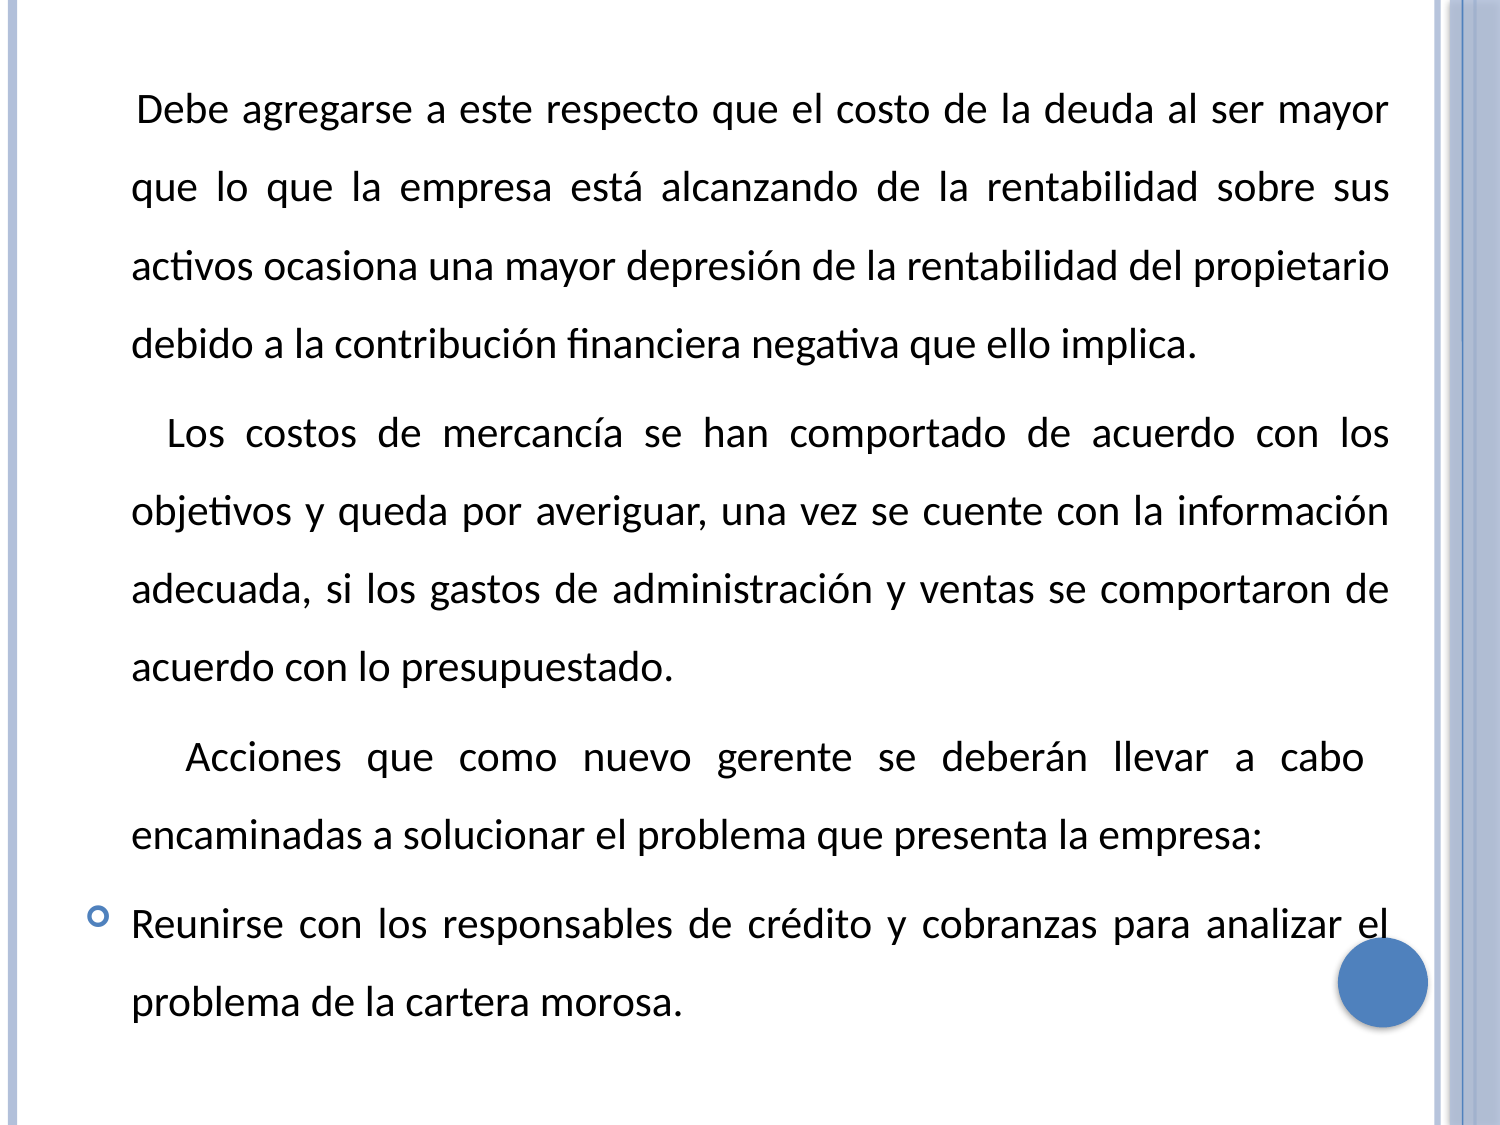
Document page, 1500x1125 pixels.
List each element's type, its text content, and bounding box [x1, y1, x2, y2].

list Debe agregarse a este respecto que el costo de la deuda al ser mayor que lo que la empresa está alcanzando de la rentabilidad sobre sus activos ocasiona una mayor depresión de la rentabilidad del propietario debido a la contribución financiera negativa que ello implica. Los costos de mercancía se han comportado de acuerdo con los objetivos y queda por averiguar, una vez se cuente con la información adecuada, si los gastos de administración y ventas se comportaron de acuerdo con lo presupuestado. Acciones que como nuevo gerente se deberán llevar a cabo encaminadas a solucionar el problema que presenta la empresa: Reunirse con los responsables de crédito y cobranzas para analizar el problema de la cartera morosa. [70, 46, 1407, 1062]
